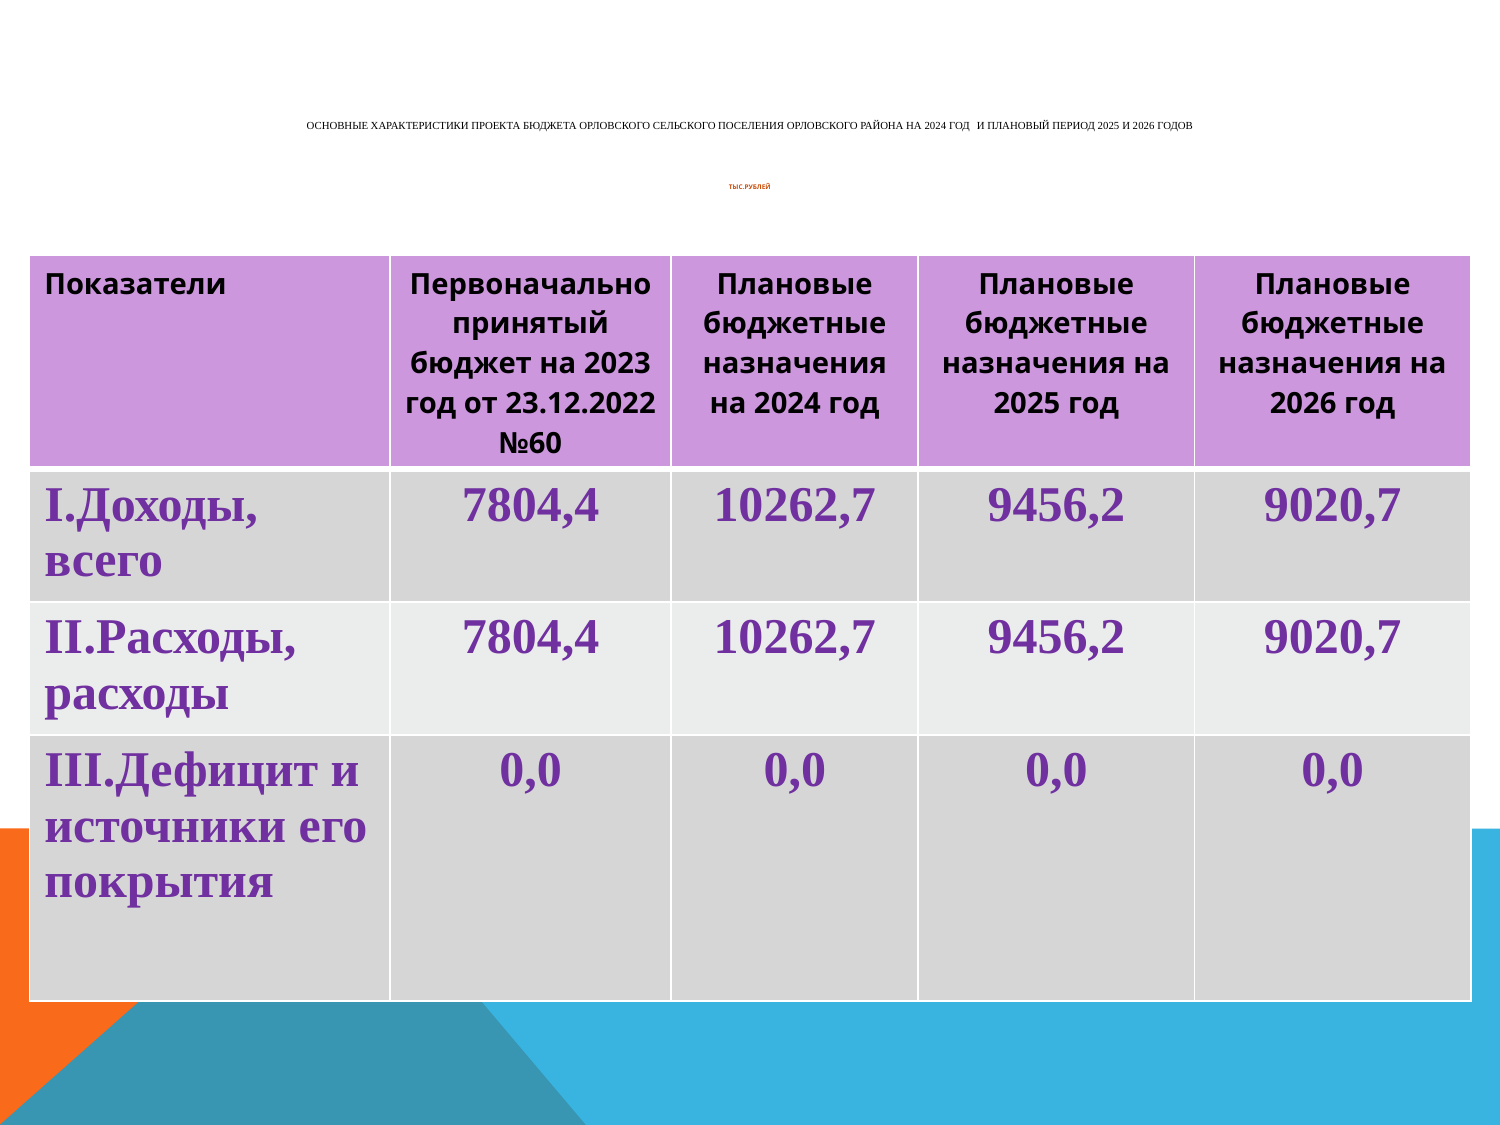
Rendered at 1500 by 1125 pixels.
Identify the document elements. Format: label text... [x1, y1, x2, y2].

table_cell III.Дефицит и источники его покрытия [30, 736, 389, 1000]
table_cell 9020,7 [1195, 472, 1470, 601]
title Основные характеристики проекта бюджета Орловского сельского поселения Орловского района на 2024 год и плановый период 2025 и 2026 годов тыс.рублей [75, 45, 1425, 209]
table_cell 10262,7 [672, 472, 917, 601]
table_header Плановые бюджетные назначения на 2026 год [1195, 256, 1470, 466]
table_cell 0,0 [919, 736, 1194, 1000]
table_cell 0,0 [672, 736, 917, 1000]
table_cell 7804,4 [391, 472, 670, 601]
table_cell 9020,7 [1195, 603, 1470, 734]
table_cell 9456,2 [919, 603, 1194, 734]
table_cell 7804,4 [391, 603, 670, 734]
table_cell 10262,7 [672, 603, 917, 734]
table_cell II.Расходы, расходы [30, 603, 389, 734]
table_cell 0,0 [391, 736, 670, 1000]
table_cell 0,0 [1195, 736, 1470, 1000]
table_header Плановые бюджетные назначения на 2024 год [672, 256, 917, 466]
table_header Плановые бюджетные назначения на 2025 год [919, 256, 1194, 466]
table_header Первоначально принятый бюджет на 2023 год от 23.12.2022 №60 [391, 256, 670, 466]
table_cell I.Доходы, всего [30, 472, 389, 601]
table_cell 9456,2 [919, 472, 1194, 601]
table_header Показатели [30, 256, 389, 466]
